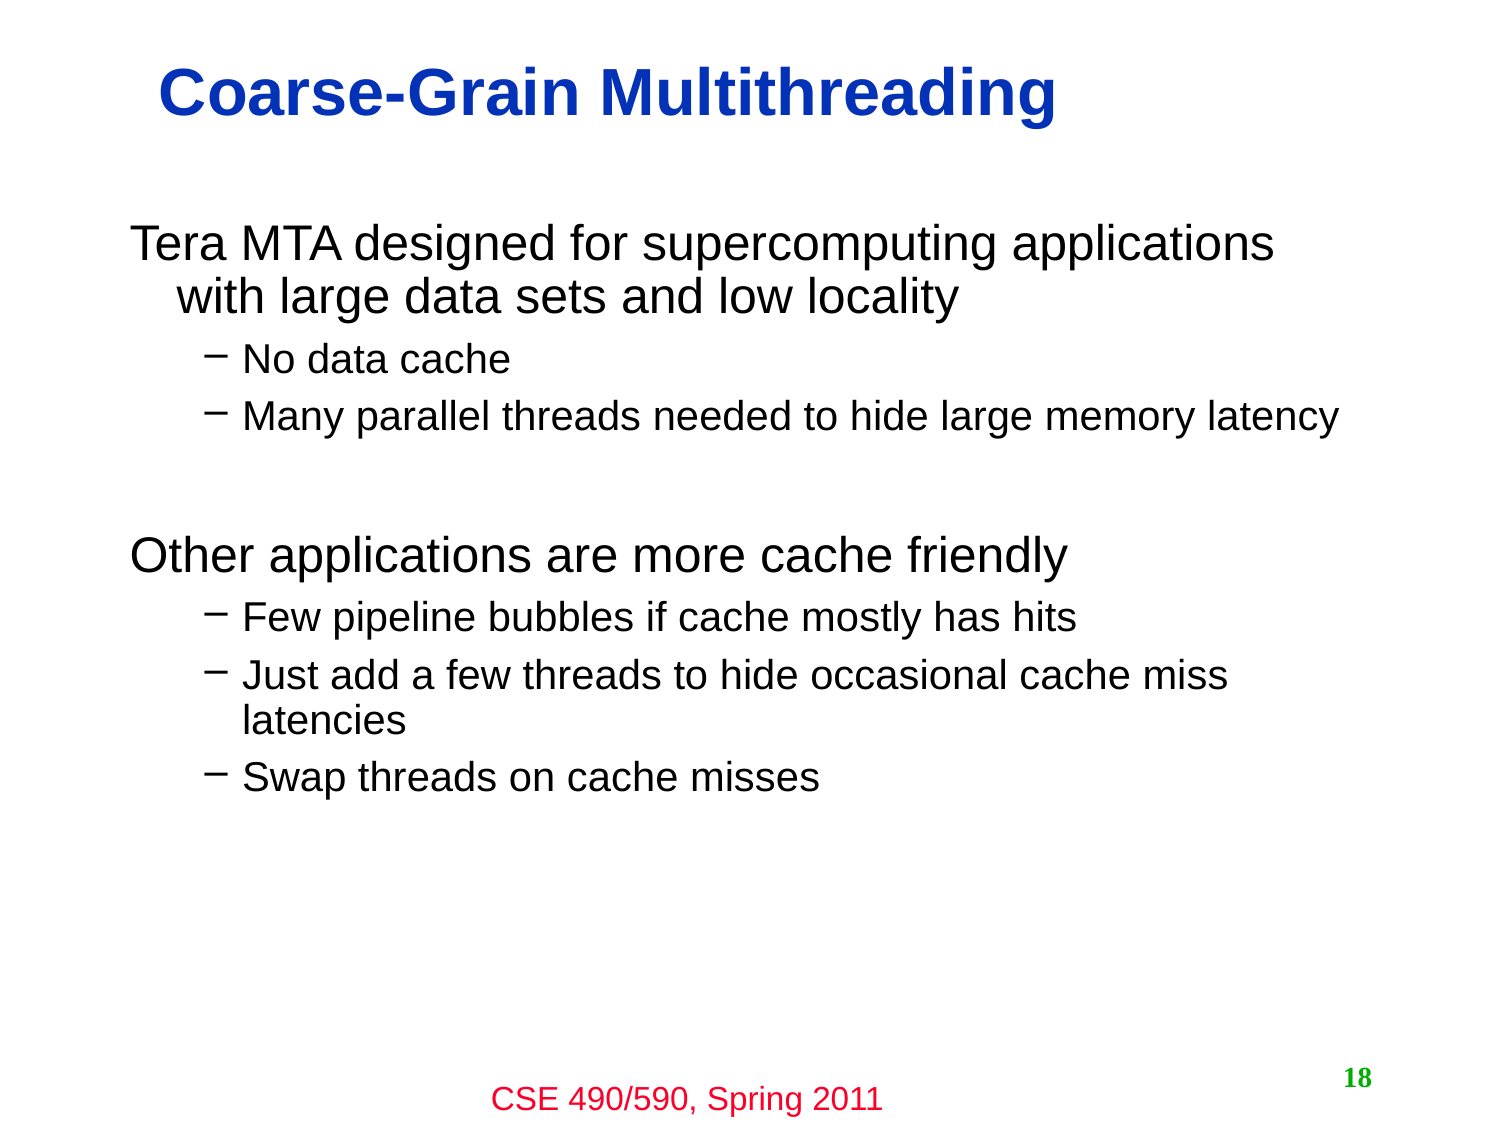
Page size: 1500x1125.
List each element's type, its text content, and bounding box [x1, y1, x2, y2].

title Coarse-Grain Multithreading [143, 0, 1319, 188]
slide_number 18 [1074, 1051, 1388, 1101]
list Tera MTA designed for supercomputing applications with large data sets and low locality No data cache Many parallel threads needed to hide large memory latency Other applications are more cache friendly Few pipeline bubbles if cache mostly has hits Just add a few threads to hide occasional cache miss latencies Swap threads on cache misses [114, 209, 1364, 945]
